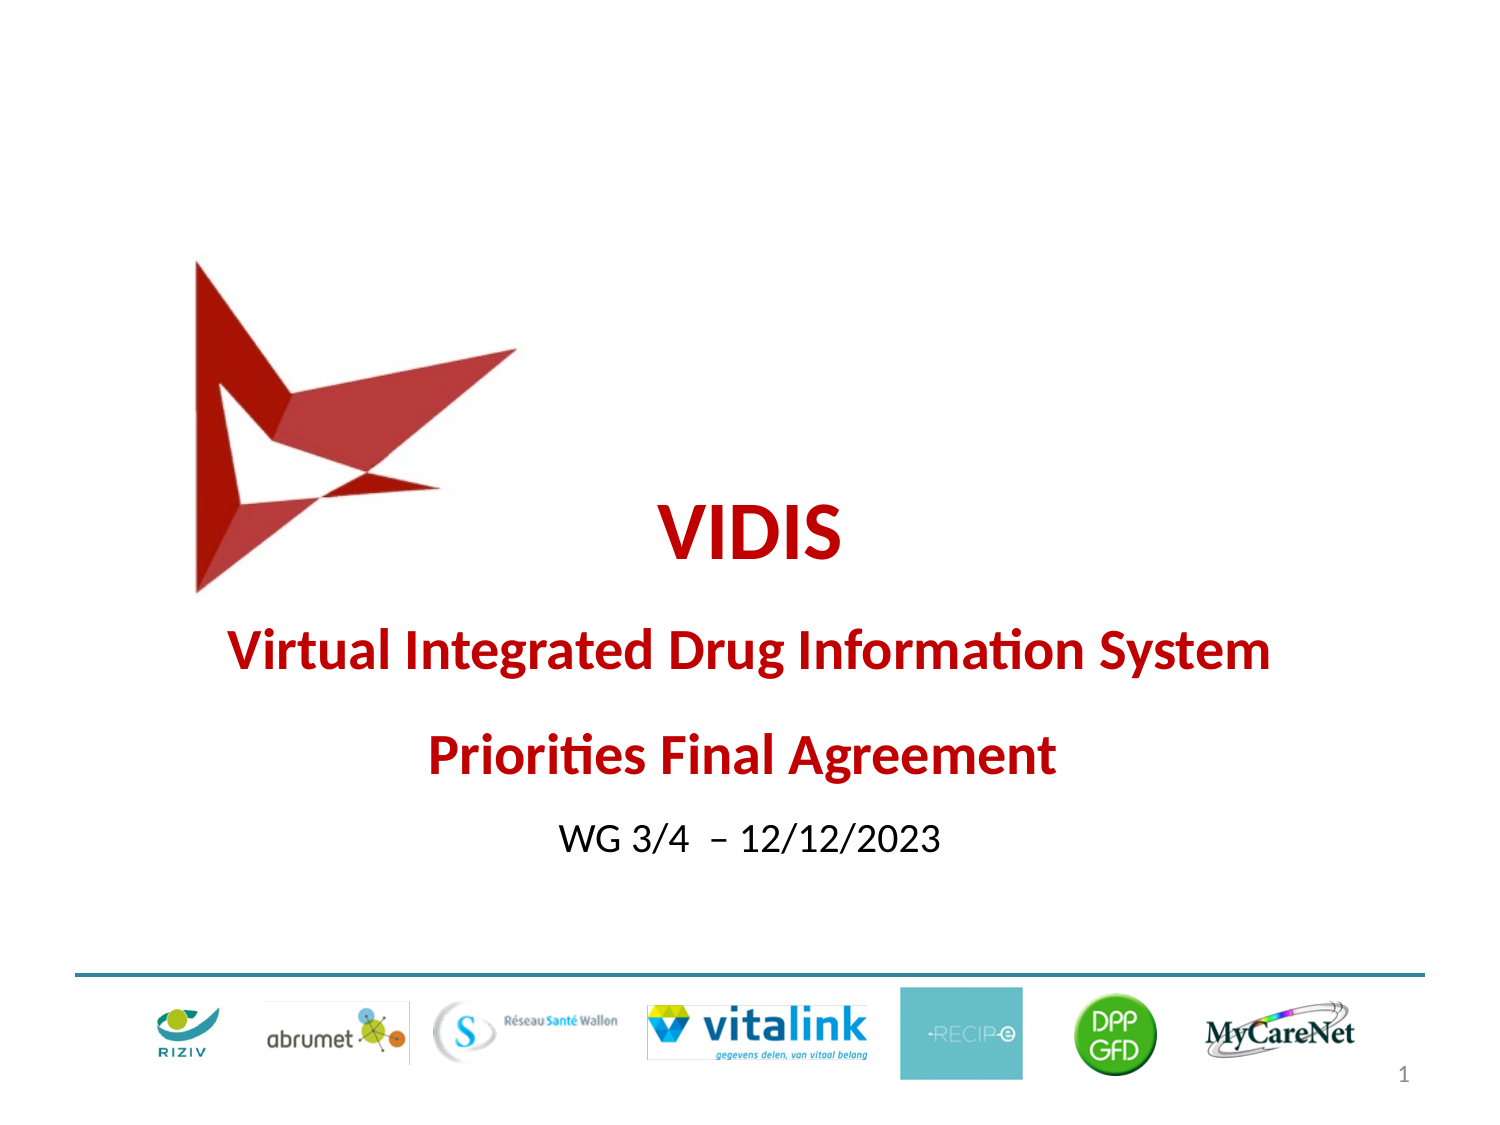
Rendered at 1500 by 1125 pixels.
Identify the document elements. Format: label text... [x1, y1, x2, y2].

picture [1196, 992, 1363, 1065]
title VIDIS Virtual Integrated Drug Information System Priorities Final Agreement WG 3/4 – 12/12/2023 [112, 425, 1388, 863]
picture [137, 987, 238, 1077]
picture [174, 252, 530, 598]
picture [262, 998, 867, 1065]
picture [1074, 993, 1158, 1077]
picture [899, 987, 1023, 1080]
slide_number 1 [1074, 1042, 1425, 1103]
